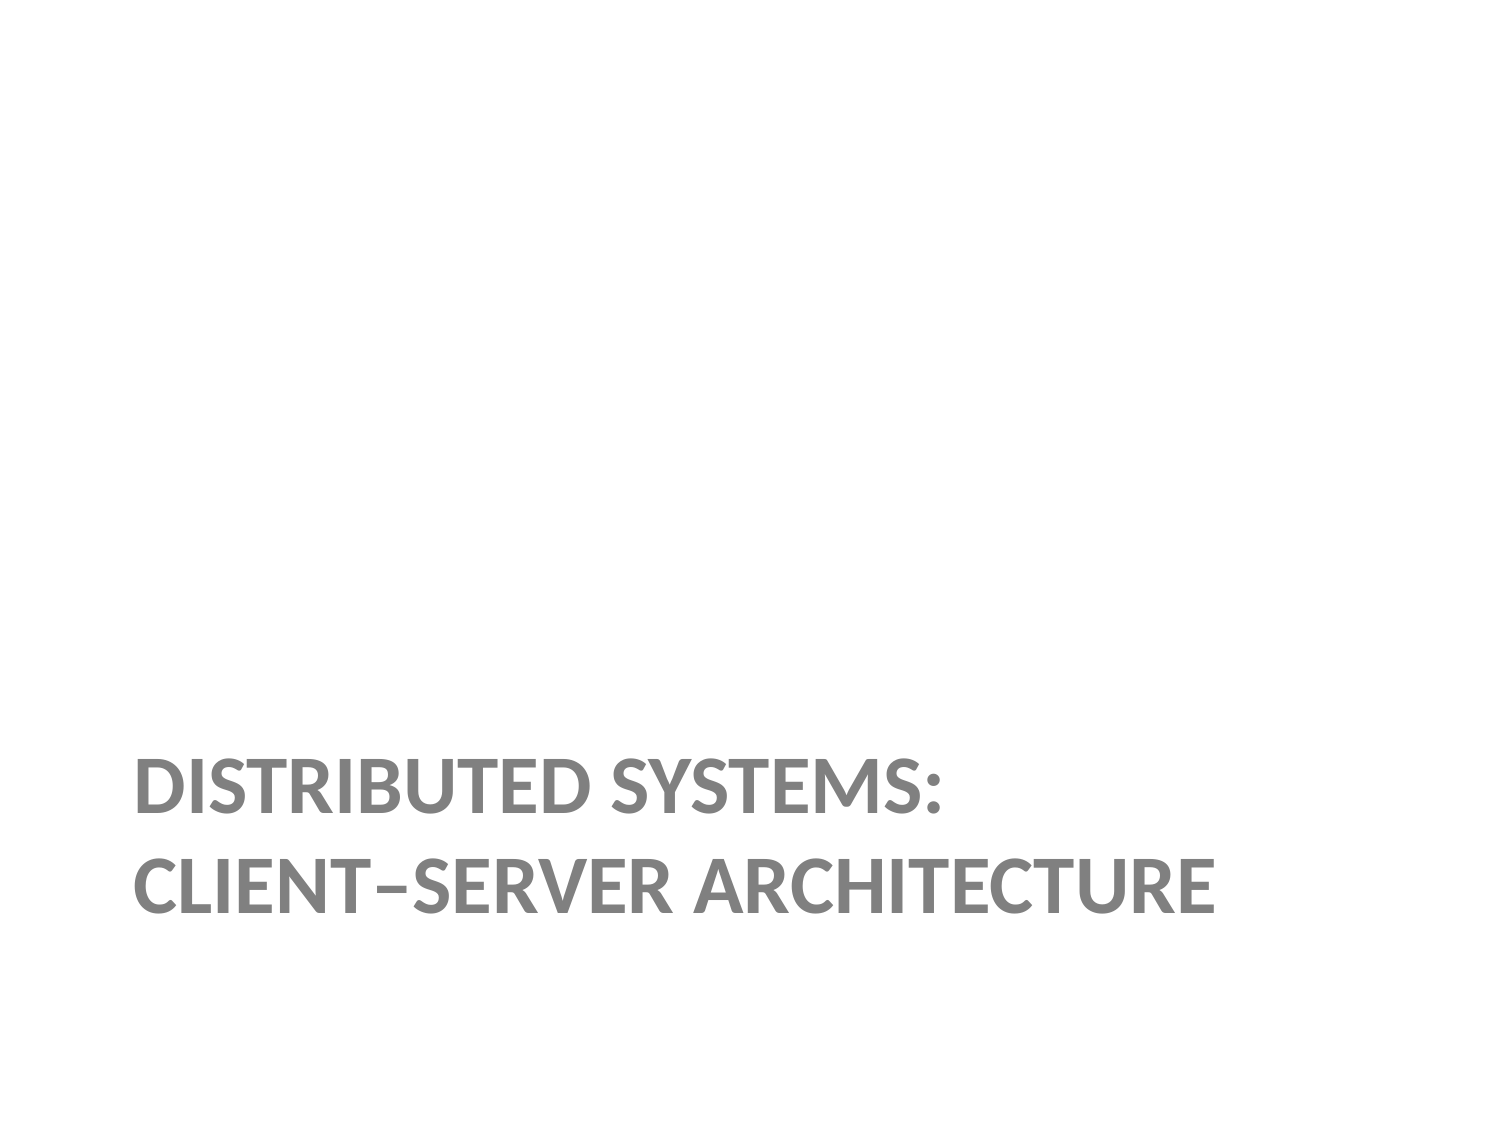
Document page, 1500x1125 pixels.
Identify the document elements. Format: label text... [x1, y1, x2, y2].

title DISTRIBUTED SYSTEMS: CLIENT–SERVER ARCHITECTURE [118, 722, 1394, 947]
